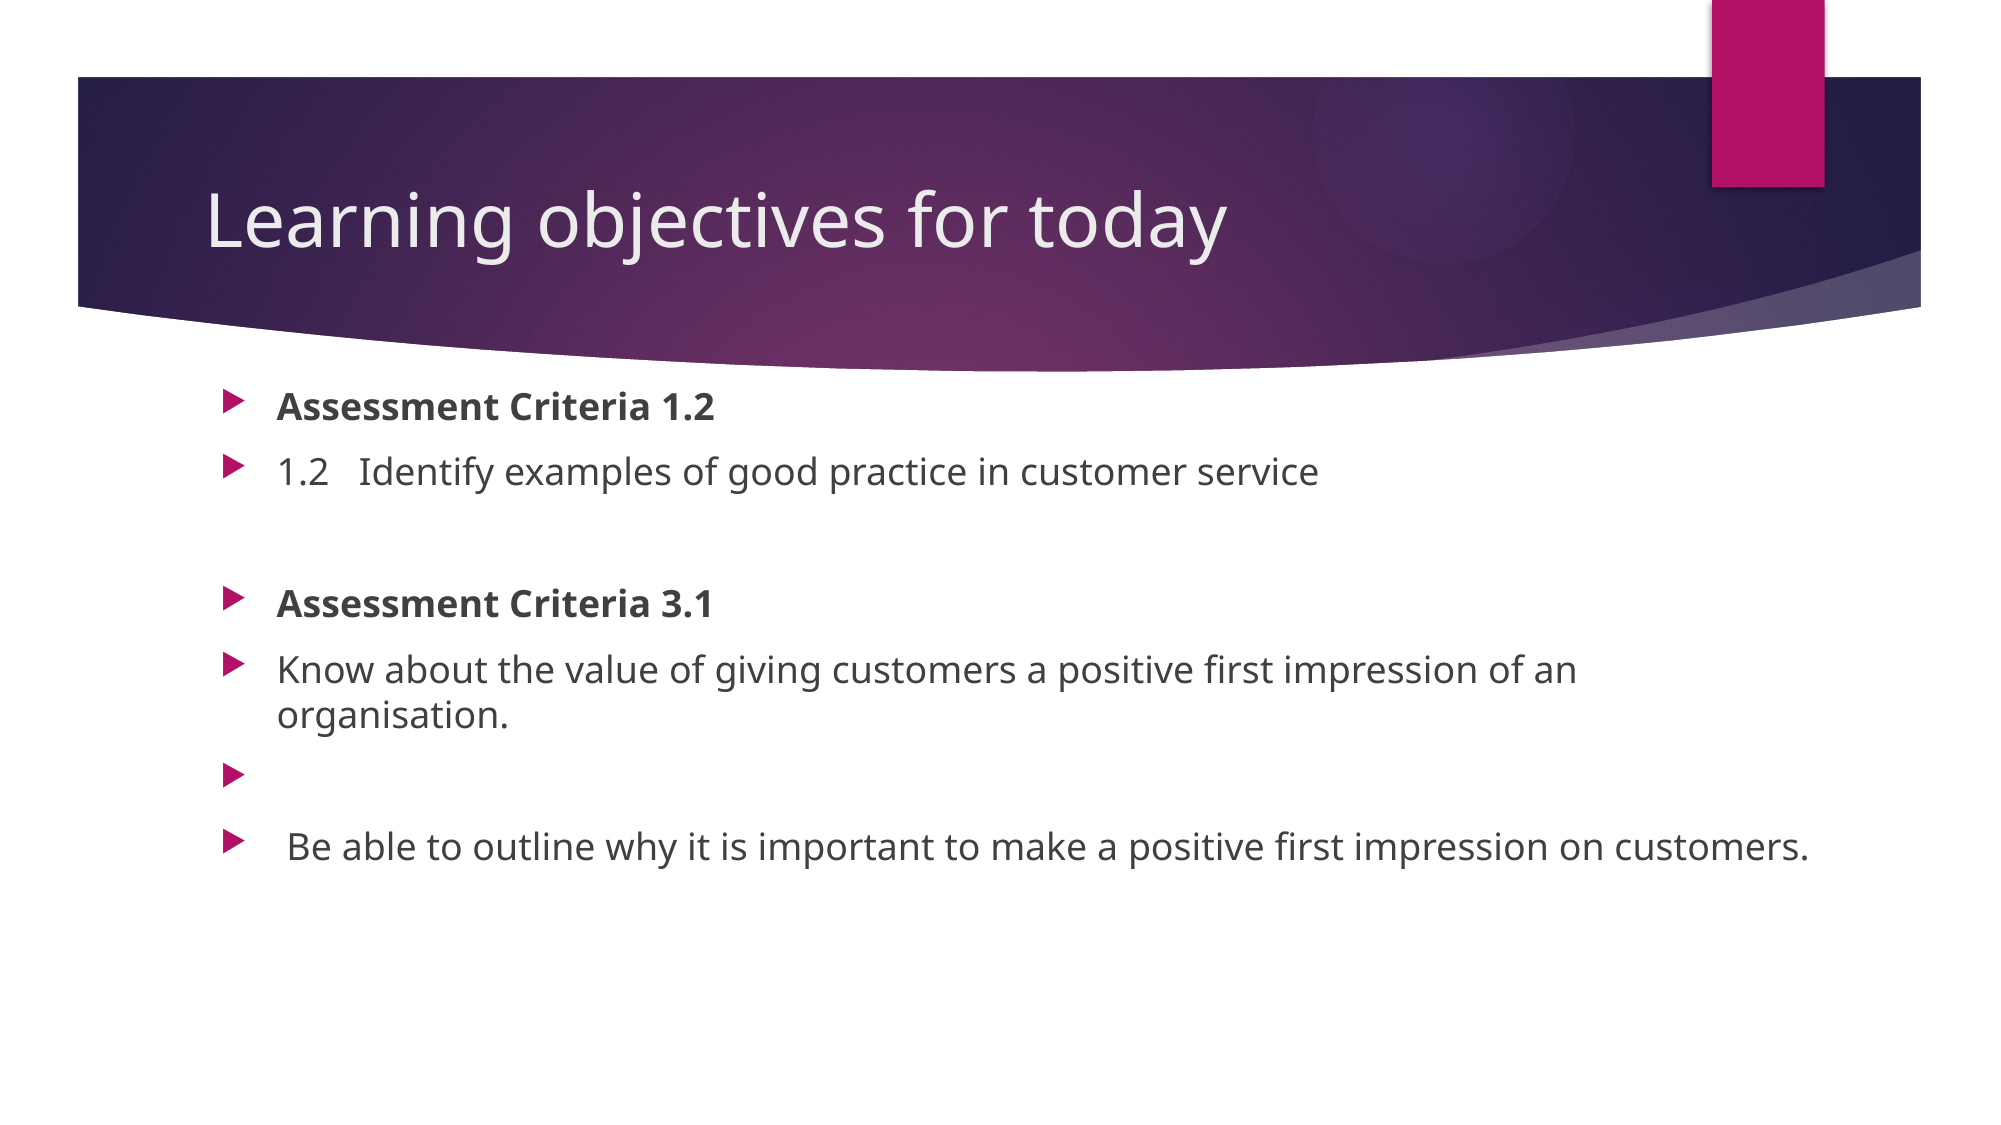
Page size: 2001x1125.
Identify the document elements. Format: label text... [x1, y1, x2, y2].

title Learning objectives for today [189, 159, 1627, 276]
list Assessment Criteria 1.2 1.2 Identify examples of good practice in customer service Assessment Criteria 3.1 Know about the value of giving customers a positive first impression of an organisation. Be able to outline why it is important to make a positive first impression on customers. [205, 375, 1832, 1080]
